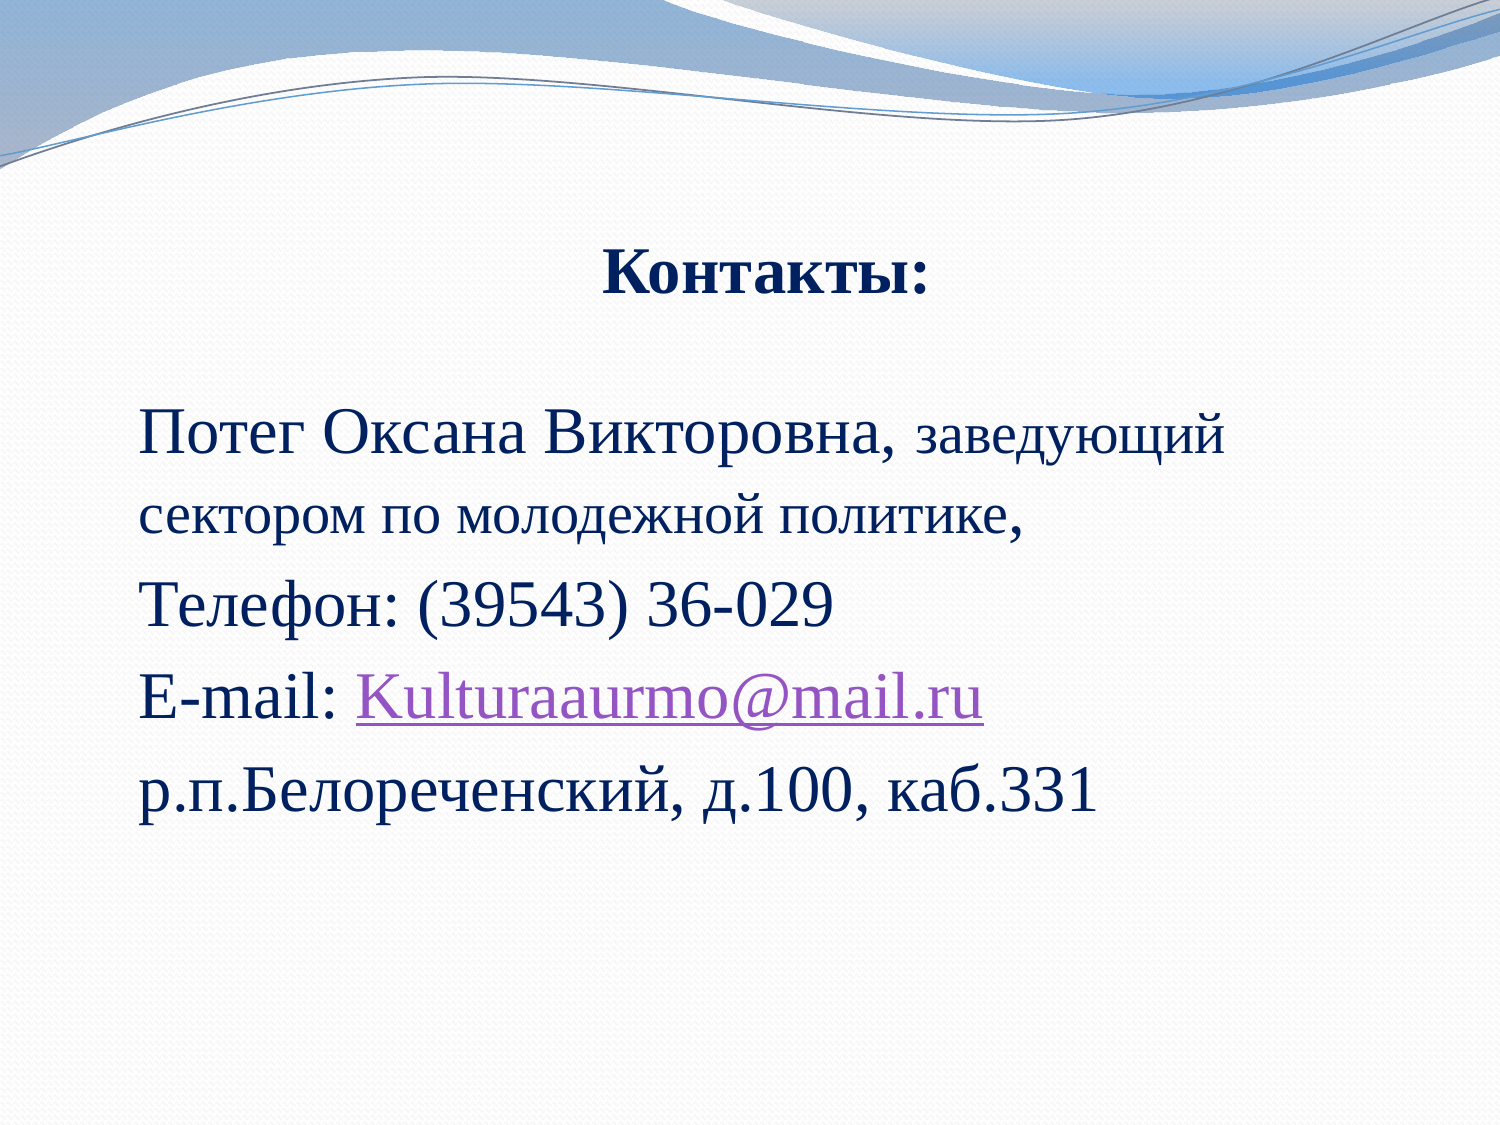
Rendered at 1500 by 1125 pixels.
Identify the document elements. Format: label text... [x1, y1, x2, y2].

text_box Контакты: Потег Оксана Викторовна, заведующий сектором по молодежной политике, Телефон: (39543) 36-029 E-mail: Kulturaaurmo@mail.ru р.п.Белореченский, д.100, каб.331 [123, 219, 1412, 925]
